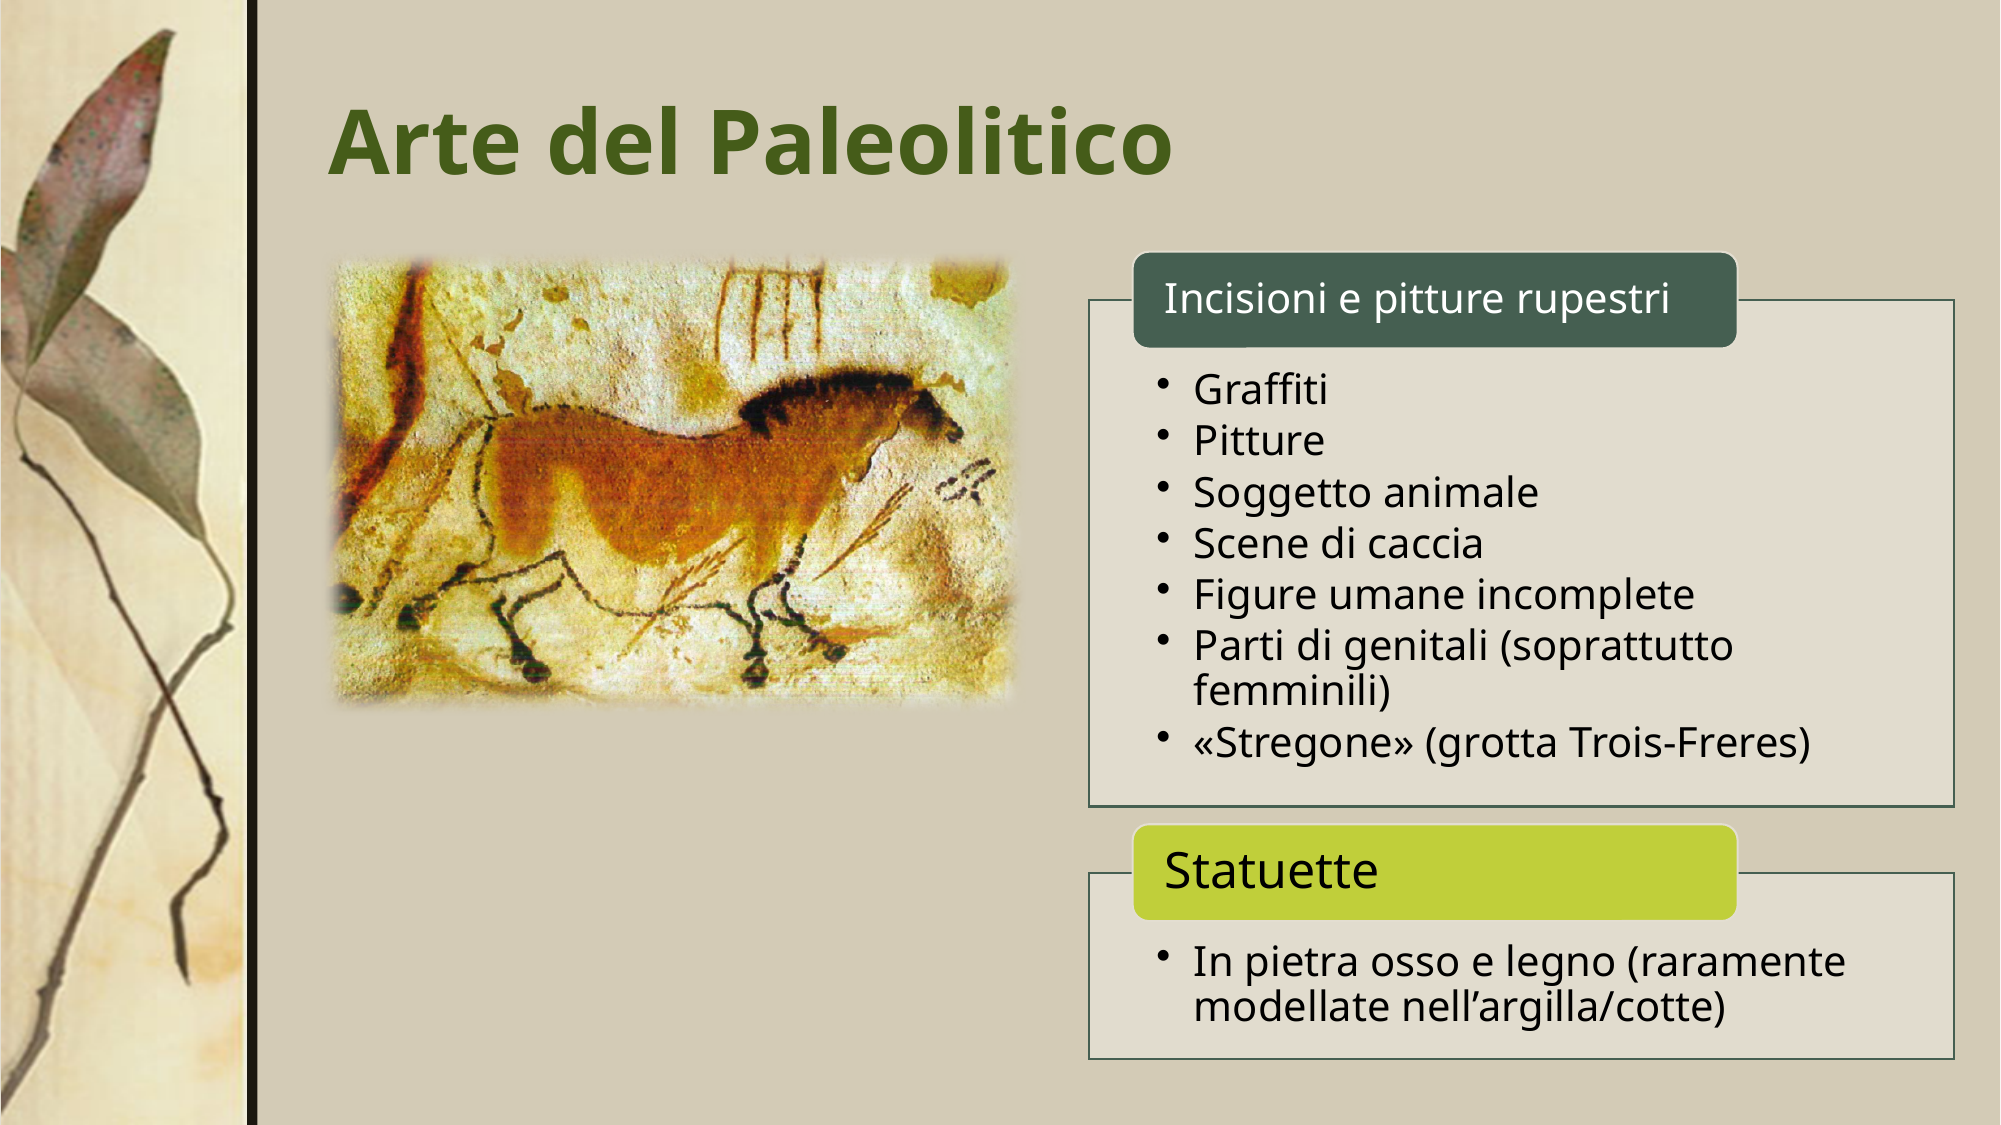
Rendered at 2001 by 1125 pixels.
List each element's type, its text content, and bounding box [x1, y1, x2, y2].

title Arte del Paleolitico [313, 45, 1954, 233]
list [321, 249, 1026, 716]
picture [1, 0, 247, 1125]
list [1089, 249, 1954, 1061]
